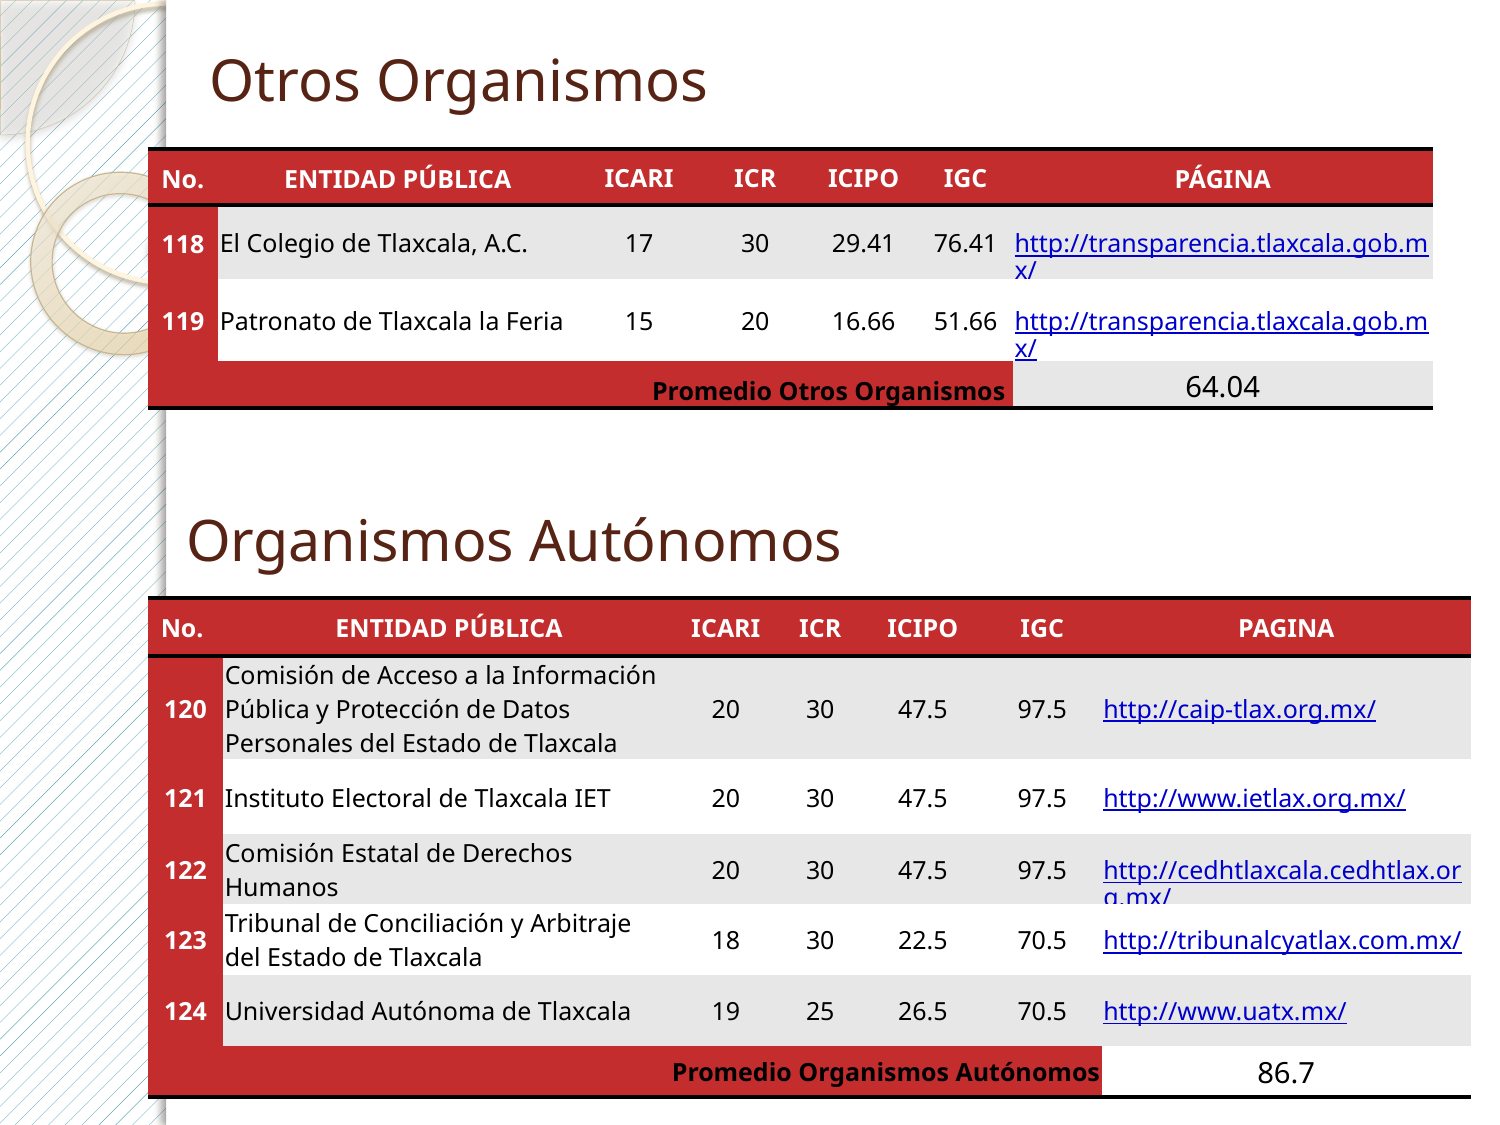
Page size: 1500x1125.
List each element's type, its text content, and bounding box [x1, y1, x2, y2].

table_cell http://caip-tlax.org.mx/ [1102, 658, 1471, 759]
table_header ENTIDAD PÚBLICA [218, 151, 578, 203]
table_header ICARI [675, 600, 777, 654]
table_cell Promedio Organismos Autónomos [148, 1046, 1102, 1095]
table_cell 30 [777, 658, 863, 759]
table_cell http://tribunalcyatlax.com.mx/ [1102, 904, 1471, 975]
table_cell 22.5 [863, 904, 983, 975]
table_cell http://transparencia.tlaxcala.gob.mx/ [1013, 207, 1433, 279]
table_header IGC [918, 151, 1013, 203]
table_header No. [148, 600, 223, 654]
table_cell 76.41 [918, 207, 1013, 279]
table_cell 97.5 [983, 759, 1102, 834]
table_cell 15 [578, 279, 701, 361]
table_cell 124 [148, 975, 223, 1046]
table_cell 64.04 [1013, 361, 1433, 406]
table_cell http://www.ietlax.org.mx/ [1102, 759, 1471, 834]
table_cell 47.5 [863, 759, 983, 834]
table_cell 20 [701, 279, 810, 361]
table_cell 25 [777, 975, 863, 1046]
table_cell El Colegio de Tlaxcala, A.C. [218, 207, 578, 279]
table_cell Patronato de Tlaxcala la Feria [218, 279, 578, 361]
table_cell 26.5 [863, 975, 983, 1046]
table_header ICARI [578, 151, 701, 203]
table_cell 121 [148, 759, 223, 834]
table_cell 30 [701, 207, 810, 279]
table_header No. [148, 151, 218, 203]
table_cell 19 [675, 975, 777, 1046]
table_cell 122 [148, 834, 223, 904]
table_header ICR [701, 151, 810, 203]
table_header PAGINA [1102, 600, 1471, 654]
table_cell 123 [148, 904, 223, 975]
table_cell Comisión de Acceso a la Información Pública y Protección de Datos Personales del Estado de Tlaxcala [223, 658, 675, 759]
table_cell 16.66 [810, 279, 918, 361]
table_cell http://cedhtlaxcala.cedhtlax.org.mx/ [1102, 834, 1471, 904]
table_cell 70.5 [983, 975, 1102, 1046]
title Organismos Autónomos [171, 491, 869, 587]
table_cell 97.5 [983, 658, 1102, 759]
table_cell 86.7 [1102, 1046, 1471, 1095]
table_header ICR [777, 600, 863, 654]
text_box Otros Organismos [194, 30, 892, 126]
table_cell 20 [675, 834, 777, 904]
table_cell 20 [675, 658, 777, 759]
table_cell Comisión Estatal de Derechos Humanos [223, 834, 675, 904]
table_cell 120 [148, 658, 223, 759]
table_cell 18 [675, 904, 777, 975]
table_cell 70.5 [983, 904, 1102, 975]
table_cell 30 [777, 834, 863, 904]
table_cell 29.41 [810, 207, 918, 279]
table_cell 97.5 [983, 834, 1102, 904]
table_header IGC [983, 600, 1102, 654]
table_cell 51.66 [918, 279, 1013, 361]
table_cell Universidad Autónoma de Tlaxcala [223, 975, 675, 1046]
table_header ICIPO [810, 151, 918, 203]
table_cell Instituto Electoral de Tlaxcala IET [223, 759, 675, 834]
table_cell 118 [148, 207, 218, 279]
table_cell 47.5 [863, 834, 983, 904]
table_header ICIPO [863, 600, 983, 654]
table_cell http://www.uatx.mx/ [1102, 975, 1471, 1046]
table_cell 119 [148, 279, 218, 361]
table_cell 30 [777, 759, 863, 834]
table_cell 17 [578, 207, 701, 279]
table_cell http://transparencia.tlaxcala.gob.mx/ [1013, 279, 1433, 361]
table_cell 30 [777, 904, 863, 975]
table_header ENTIDAD PÚBLICA [223, 600, 675, 654]
table_cell 47.5 [863, 658, 983, 759]
table_cell Tribunal de Conciliación y Arbitraje del Estado de Tlaxcala [223, 904, 675, 975]
table_header PÁGINA [1013, 151, 1433, 203]
table_cell Promedio Otros Organismos [148, 361, 1013, 406]
table_cell 20 [675, 759, 777, 834]
